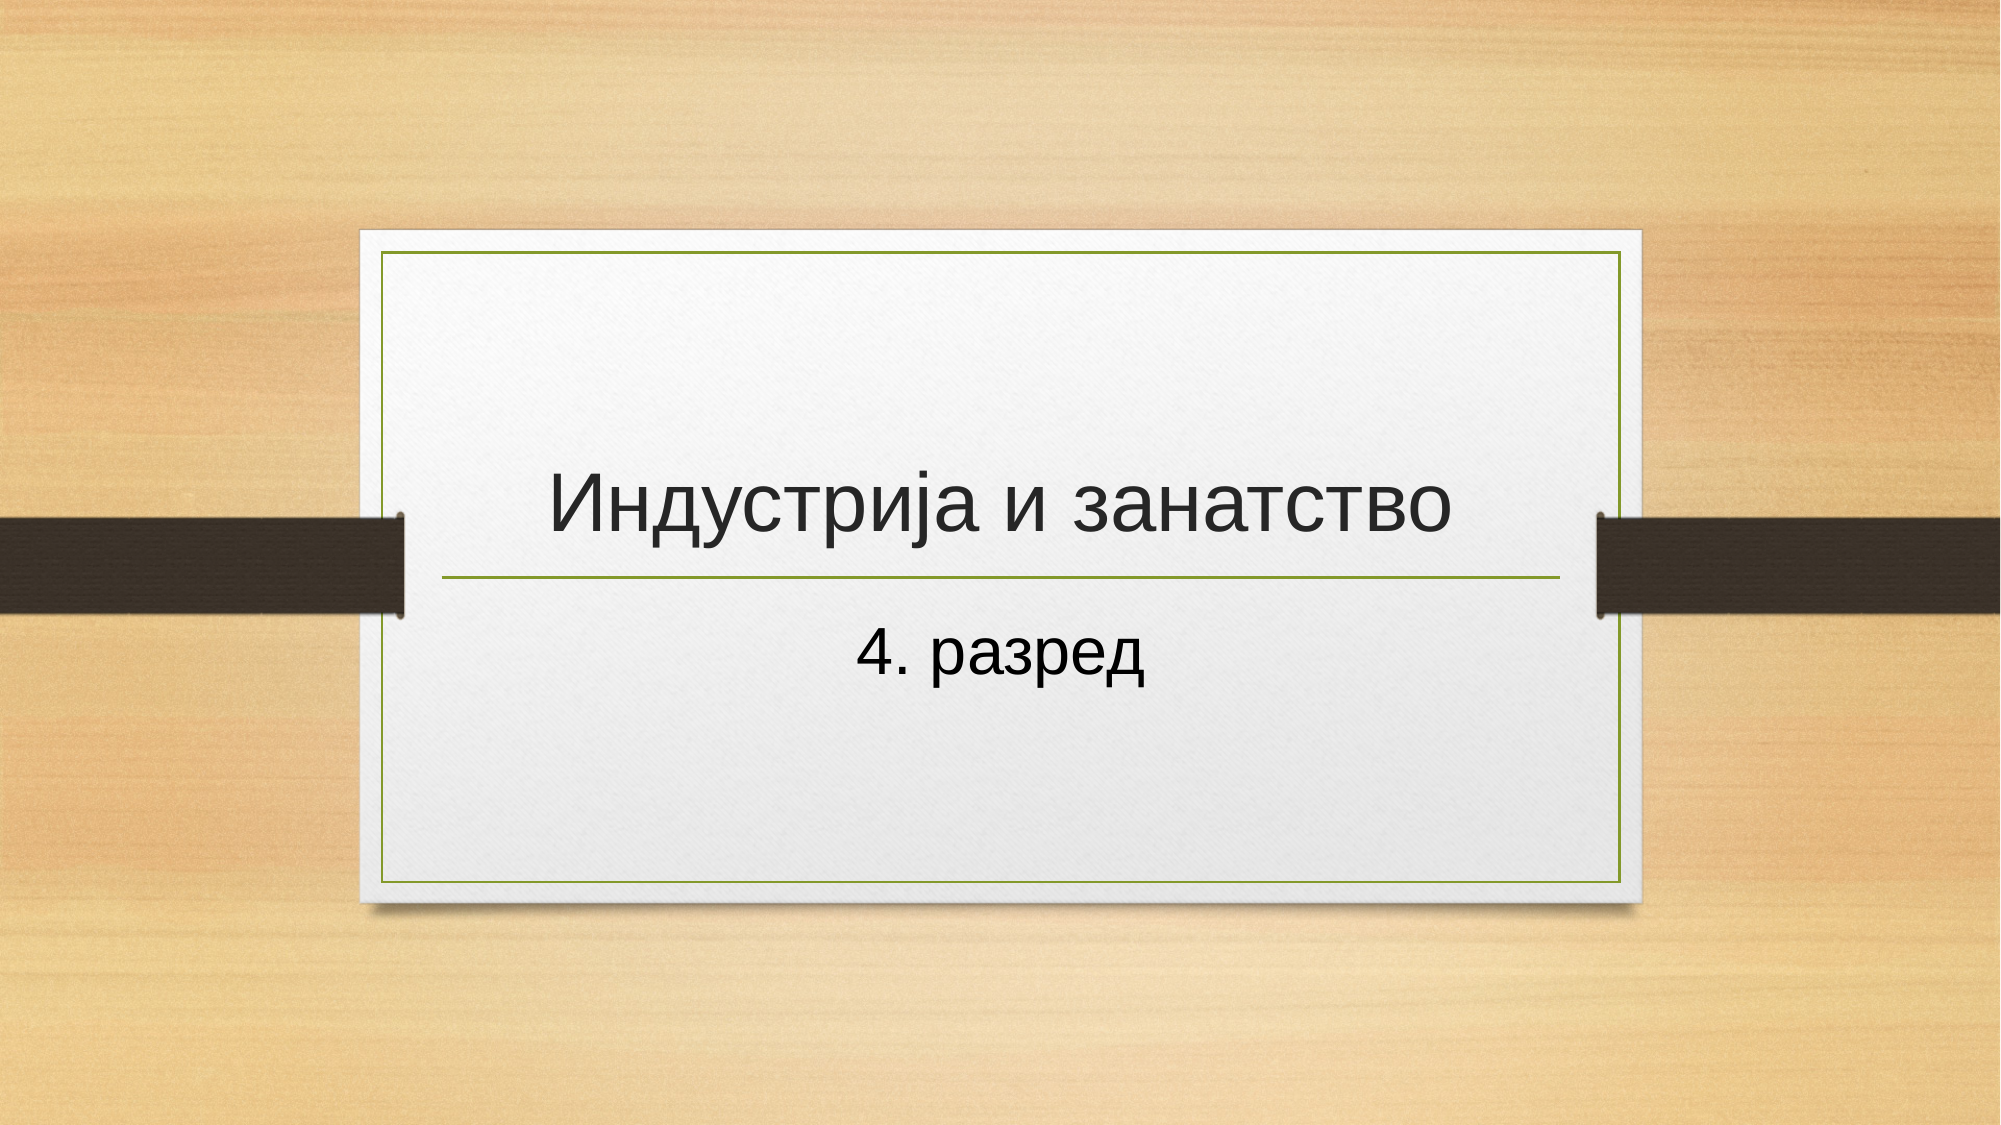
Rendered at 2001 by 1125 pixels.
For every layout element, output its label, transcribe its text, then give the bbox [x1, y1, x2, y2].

subtitle 4. разред [441, 600, 1560, 817]
picture [0, 0, 2001, 1125]
title Индустрија и занатство [441, 306, 1560, 556]
